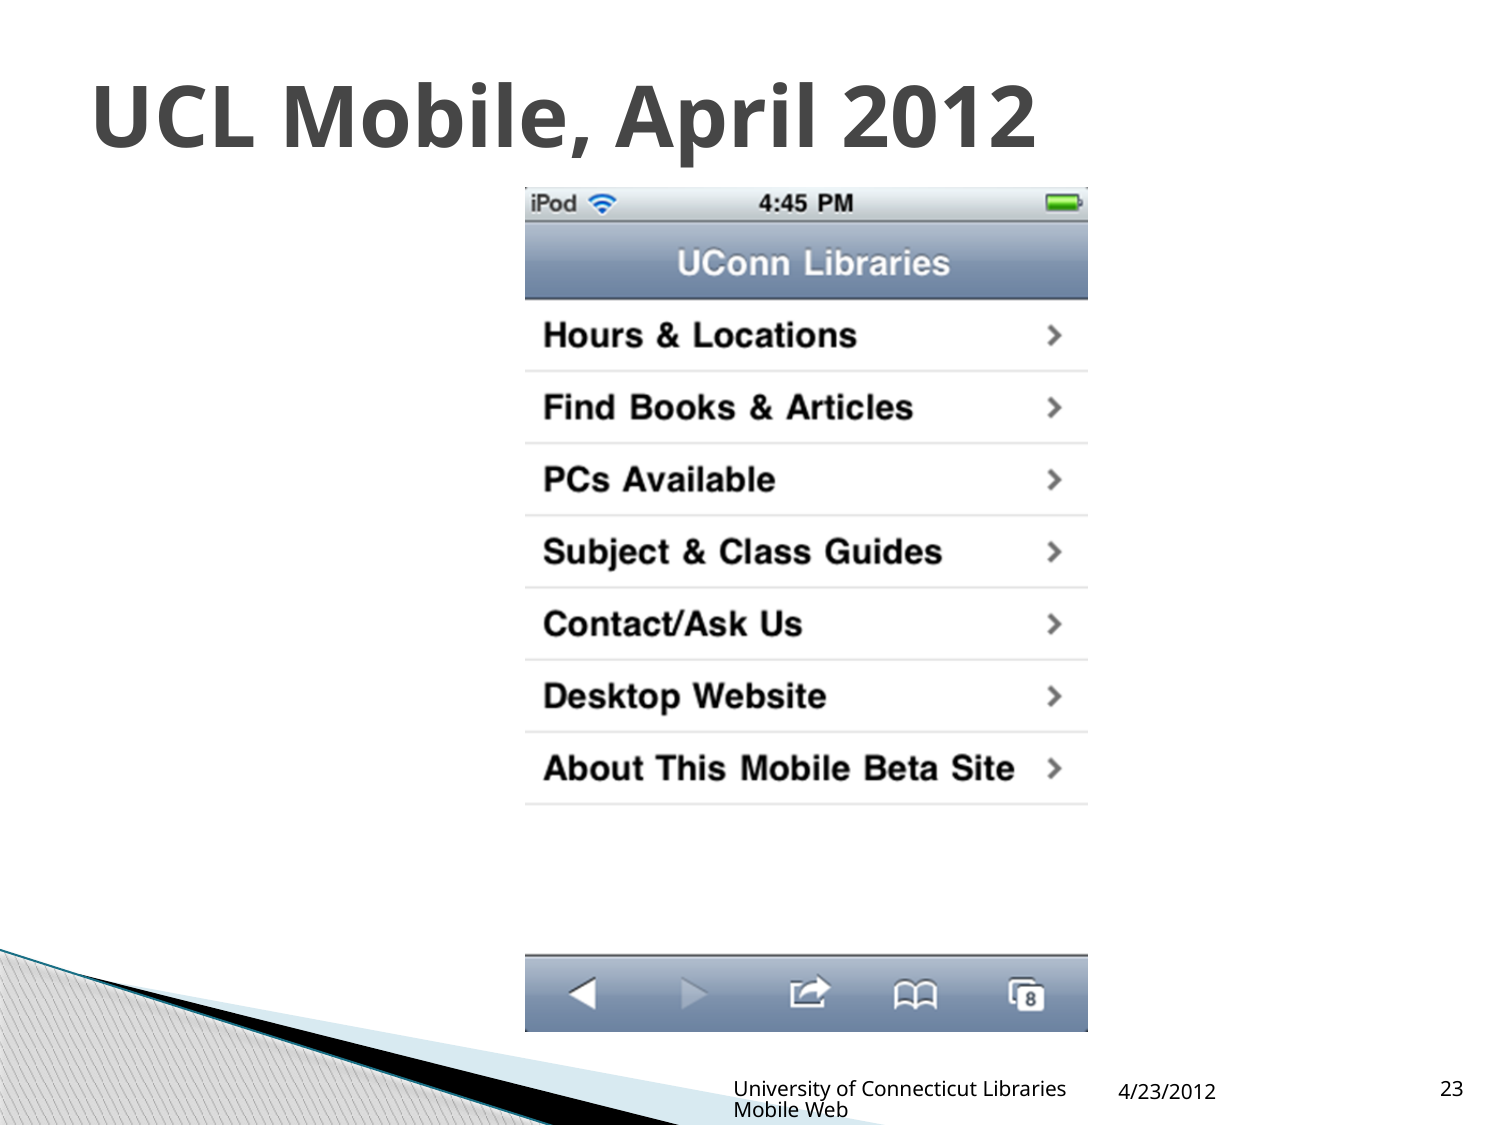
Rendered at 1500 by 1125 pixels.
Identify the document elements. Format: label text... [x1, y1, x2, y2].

title UCL Mobile, April 2012 [75, 45, 1425, 233]
slide_number 23 [1418, 1051, 1479, 1112]
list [524, 187, 1088, 1033]
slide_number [1105, 1051, 1418, 1112]
footer University of Connecticut Libraries Mobile Web [718, 1051, 1105, 1112]
